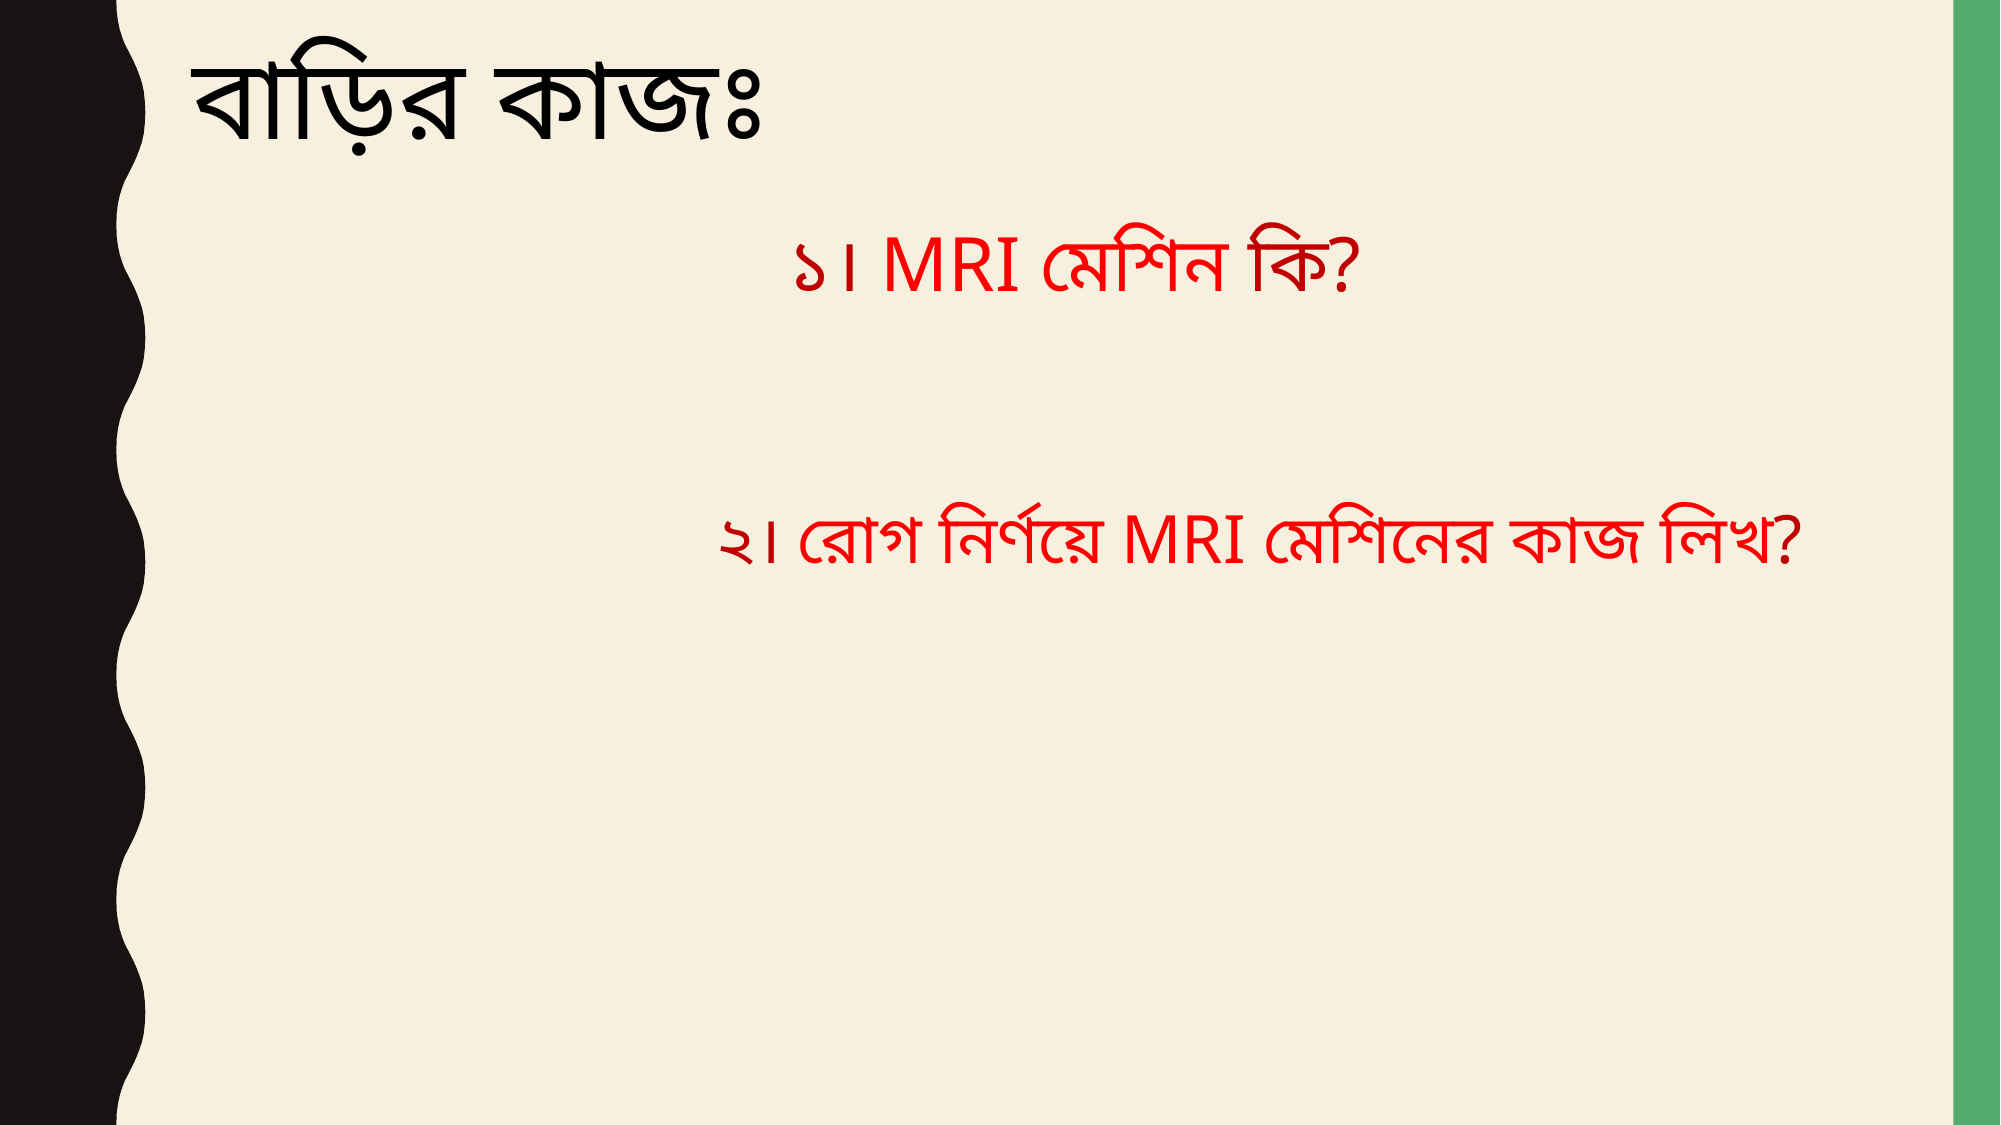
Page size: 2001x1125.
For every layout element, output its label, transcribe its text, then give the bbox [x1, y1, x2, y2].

text_box বাড়ির কাজঃ [177, 19, 784, 170]
text_box ২। রোগ নির্ণয়ে MRI মেশিনের কাজ লিখ? [701, 489, 1819, 720]
text_box ১। MRI মেশিন কি? [772, 209, 1377, 450]
